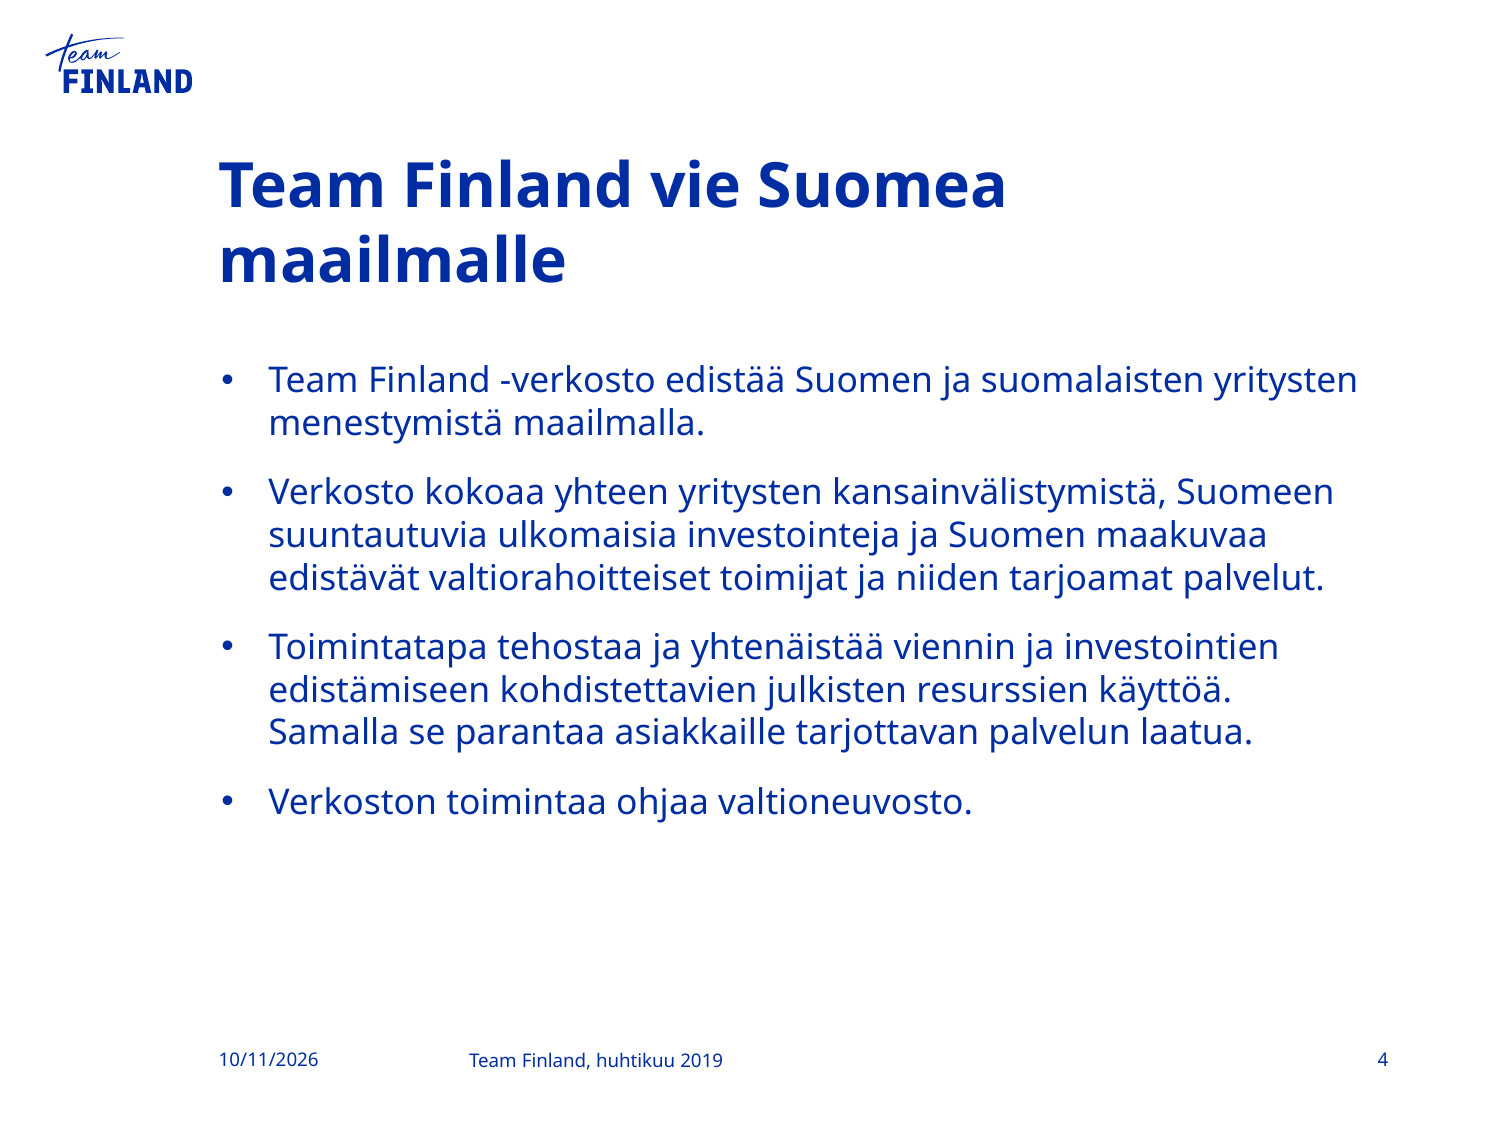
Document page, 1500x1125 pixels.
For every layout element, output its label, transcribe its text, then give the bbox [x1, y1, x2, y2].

list Team Finland -verkosto edistää Suomen ja suomalaisten yritysten menestymistä maailmalla. Verkosto kokoaa yhteen yritysten kansainvälistymistä, Suomeen suuntautuvia ulkomaisia investointeja ja Suomen maakuvaa edistävät valtiorahoitteiset toimijat ja niiden tarjoamat palvelut. Toimintatapa tehostaa ja yhtenäistää viennin ja investointien edistämiseen kohdistettavien julkisten resurssien käyttöä. Samalla se parantaa asiakkaille tarjottavan palvelun laatua. Verkoston toimintaa ohjaa valtioneuvosto. [203, 349, 1385, 988]
footer Team Finland, huhtikuu 2019 [454, 1031, 1046, 1092]
slide_number 4 [1267, 1030, 1404, 1091]
title Team Finland vie Suomea maailmalle [203, 137, 1385, 327]
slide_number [203, 1030, 379, 1091]
